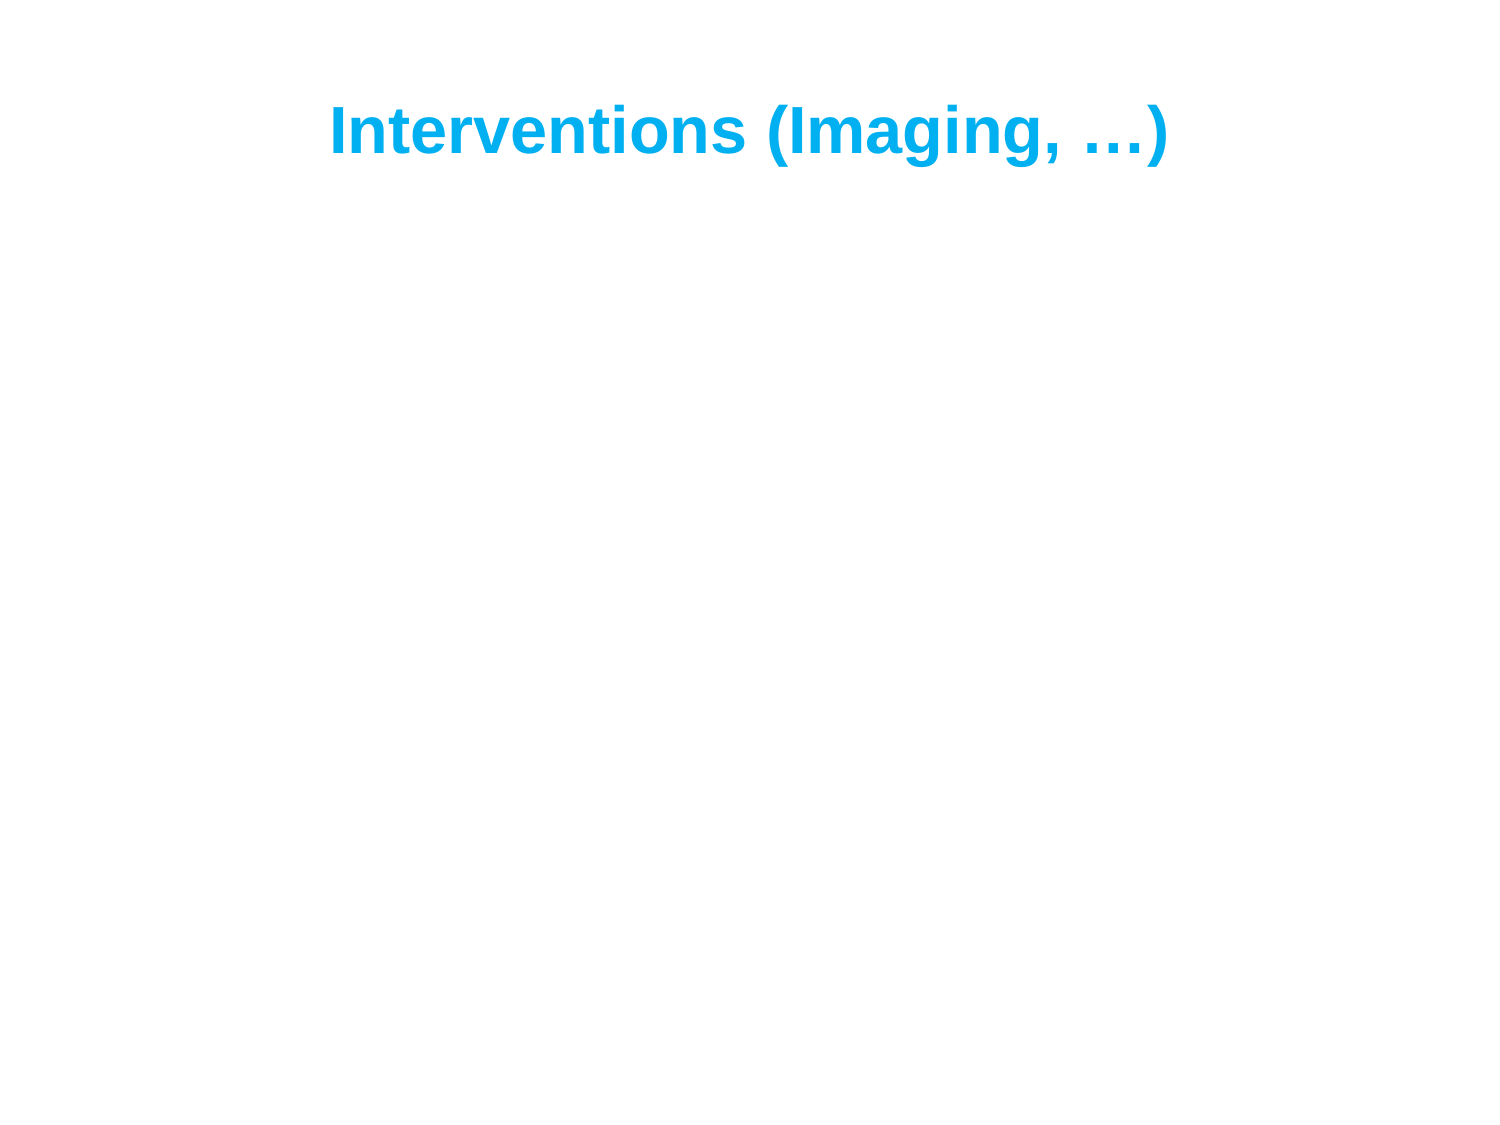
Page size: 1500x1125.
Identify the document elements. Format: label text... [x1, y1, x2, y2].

title Interventions (Imaging, …) [75, 45, 1425, 209]
